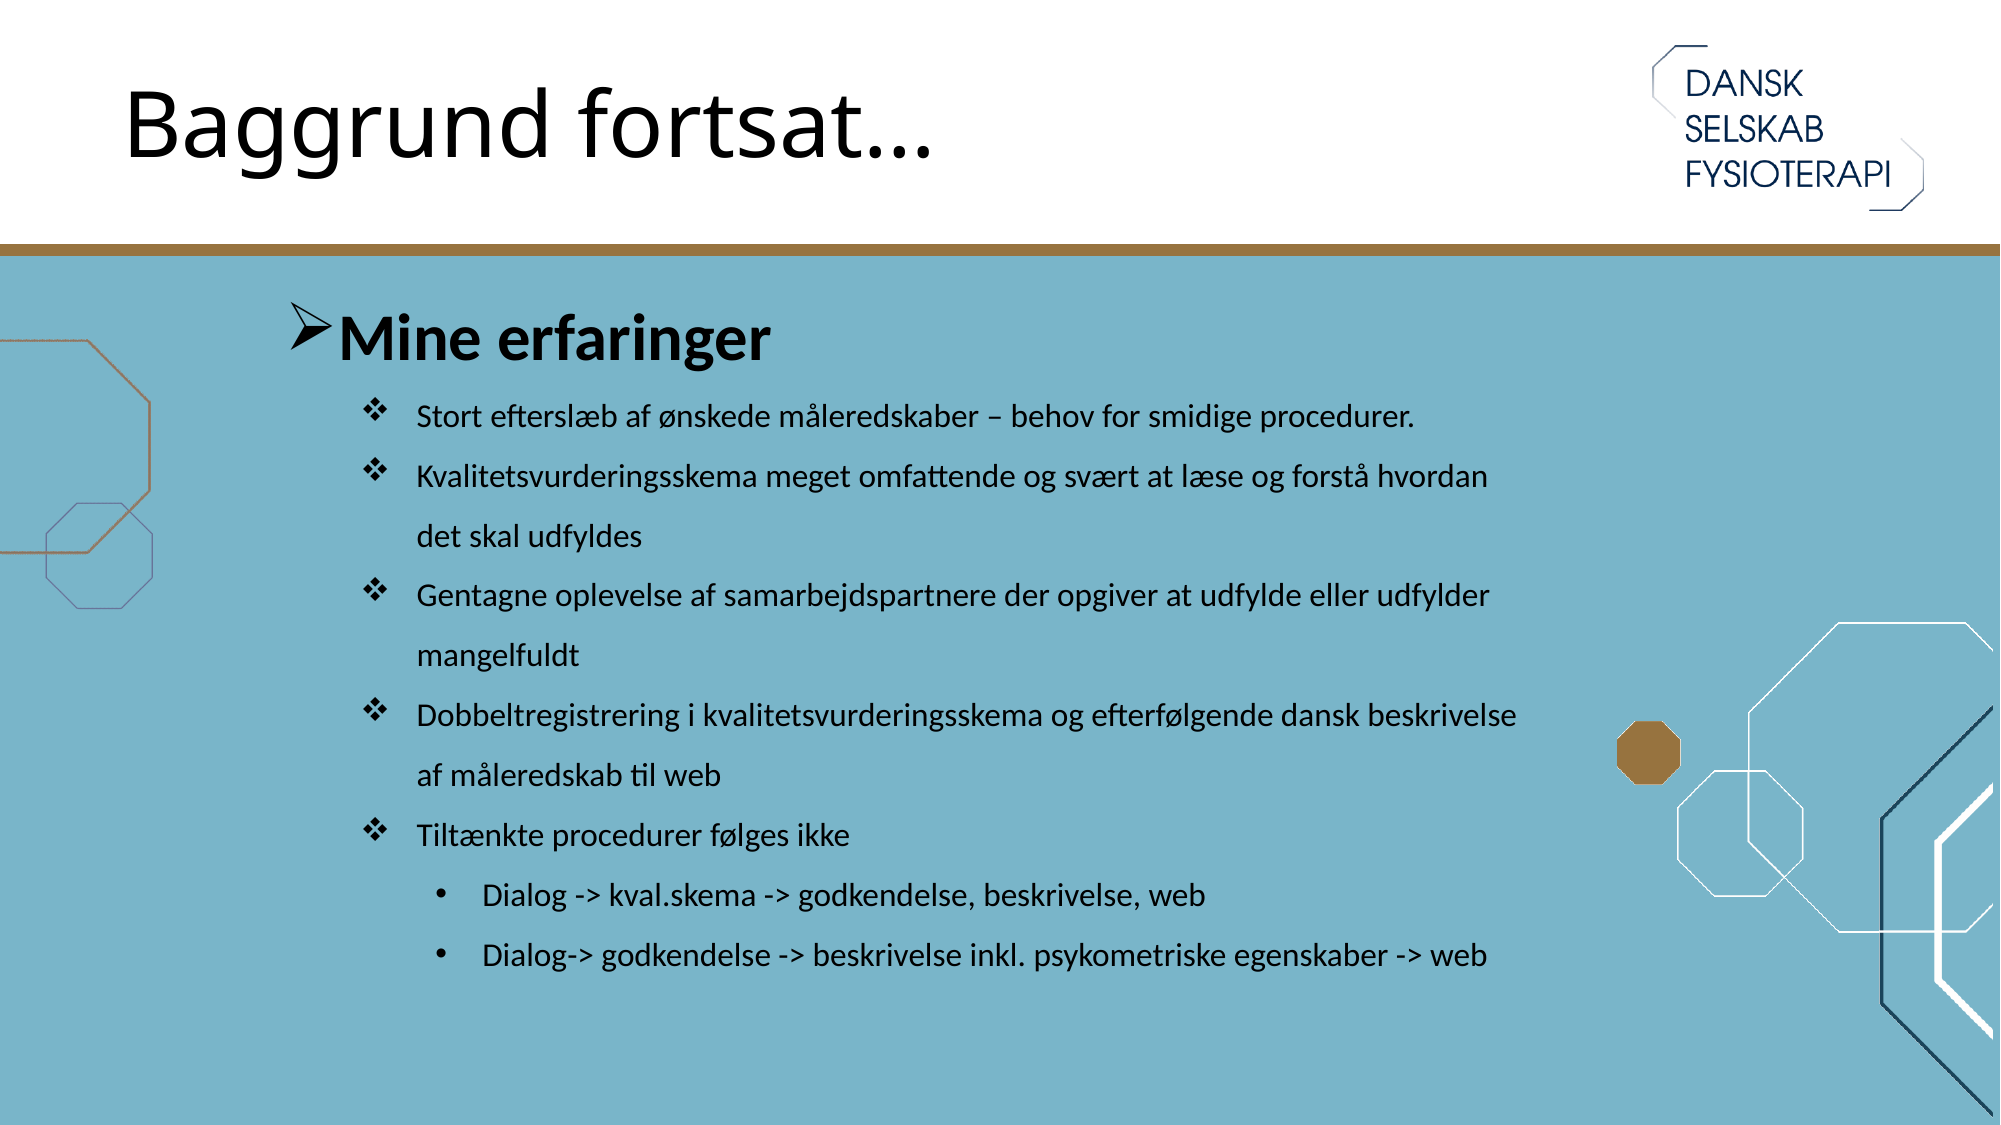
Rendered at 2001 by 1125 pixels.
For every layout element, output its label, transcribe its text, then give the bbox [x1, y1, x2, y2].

picture [1612, 543, 1993, 1125]
title Baggrund fortsat… [107, 19, 1833, 237]
text_box Mine erfaringer Stort efterslæb af ønskede måleredskaber – behov for smidige procedurer. Kvalitetsvurderingsskema meget omfattende og svært at læse og forstå hvordan det skal udfyldes Gentagne oplevelse af samarbejdspartnere der opgiver at udfylde eller udfylder mangelfuldt Dobbeltregistrering i kvalitetsvurderingsskema og efterfølgende dansk beskrivelse af måleredskab til web Tiltænkte procedurer følges ikke Dialog -> kval.skema -> godkendelse, beskrivelse, web Dialog-> godkendelse -> beskrivelse inkl. psykometriske egenskaber -> web [270, 286, 1550, 1041]
picture [1833, 45, 1924, 211]
